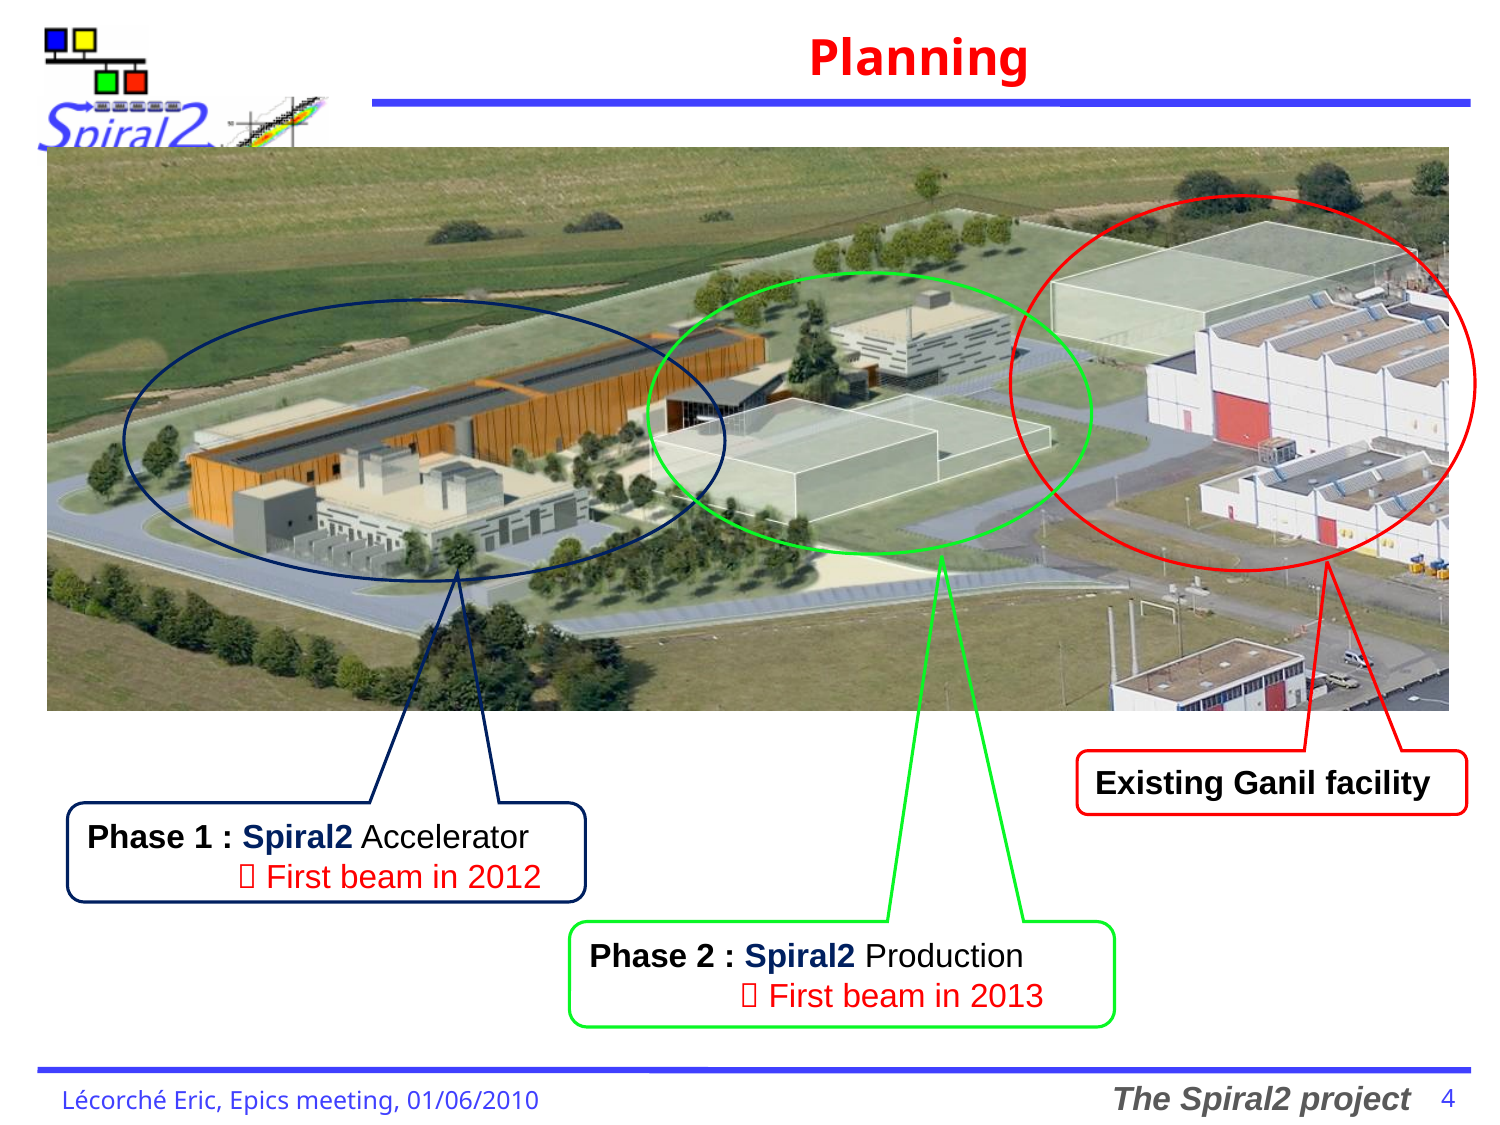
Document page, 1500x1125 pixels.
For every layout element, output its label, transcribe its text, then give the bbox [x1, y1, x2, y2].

title Planning [410, 0, 1429, 112]
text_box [67, 299, 564, 903]
text_box The Spiral2 project [923, 1069, 1426, 1125]
text_box Existing Ganil facility [1119, 718, 1467, 815]
text_box [1454, 305, 1476, 462]
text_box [569, 272, 1115, 1028]
picture [37, 25, 1449, 711]
